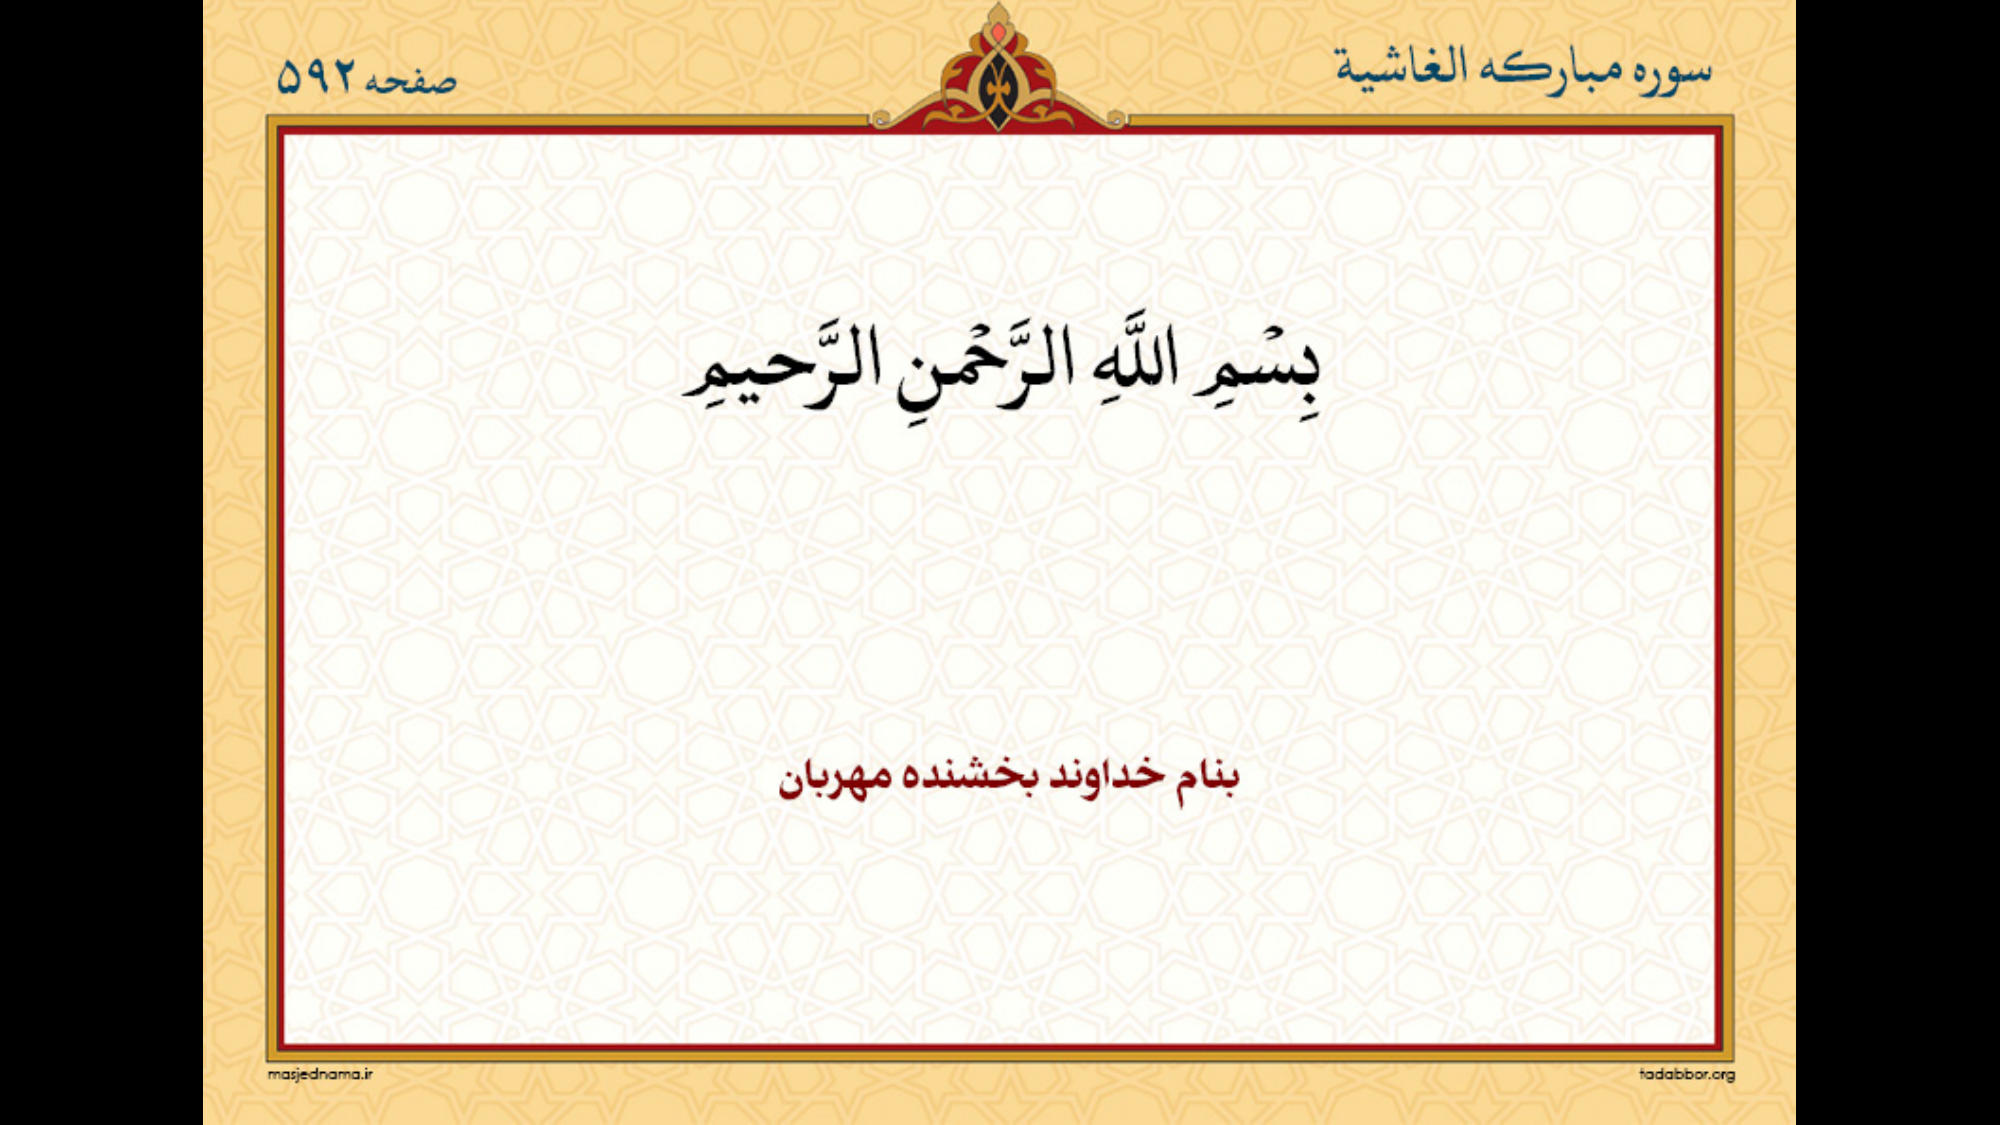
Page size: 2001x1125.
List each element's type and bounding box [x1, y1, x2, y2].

picture [203, 0, 1796, 1125]
